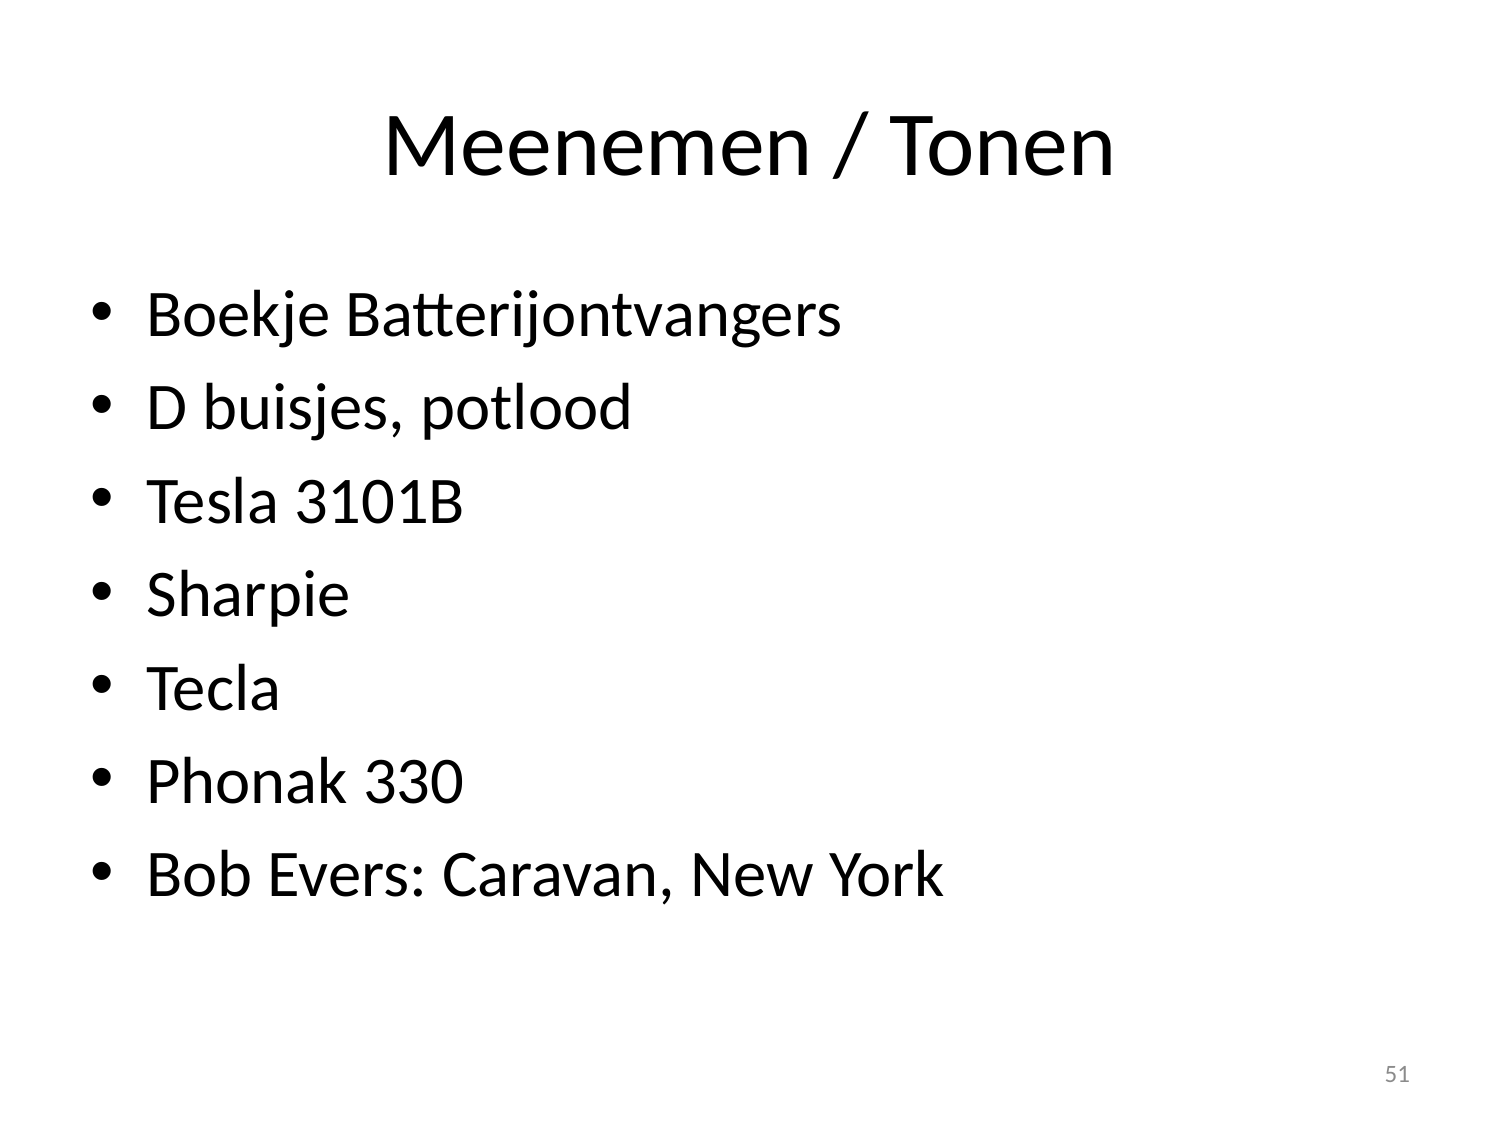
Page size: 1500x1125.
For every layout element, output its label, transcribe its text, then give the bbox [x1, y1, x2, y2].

list Boekje Batterijontvangers D buisjes, potlood Tesla 3101B Sharpie Tecla Phonak 330 Bob Evers: Caravan, New York [75, 262, 1425, 1043]
slide_number 51 [1074, 1042, 1425, 1103]
title Meenemen / Tonen [75, 45, 1425, 233]
